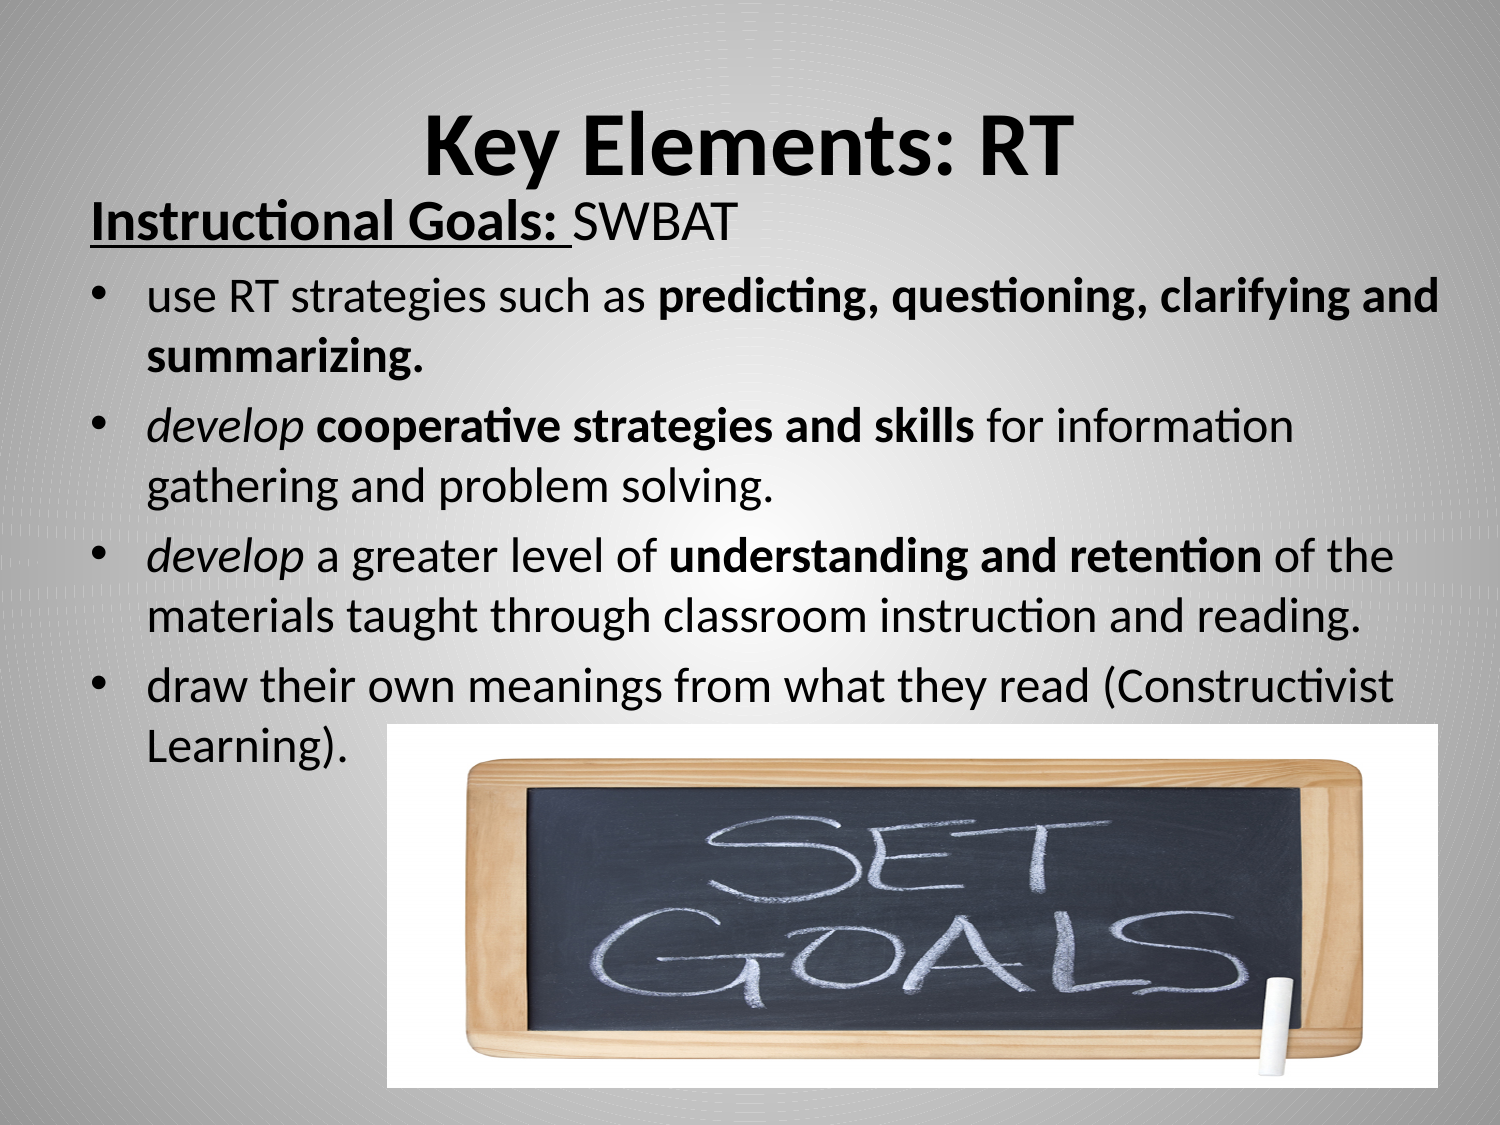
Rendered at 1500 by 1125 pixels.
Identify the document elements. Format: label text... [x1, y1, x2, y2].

picture [387, 724, 1438, 1088]
list Instructional Goals: SWBAT use RT strategies such as predicting, questioning, clarifying and summarizing. develop cooperative strategies and skills for information gathering and problem solving. develop a greater level of understanding and retention of the materials taught through classroom instruction and reading. draw their own meanings from what they read (Constructivist Learning). [75, 174, 1463, 1063]
title Key Elements: RT [75, 45, 1425, 174]
